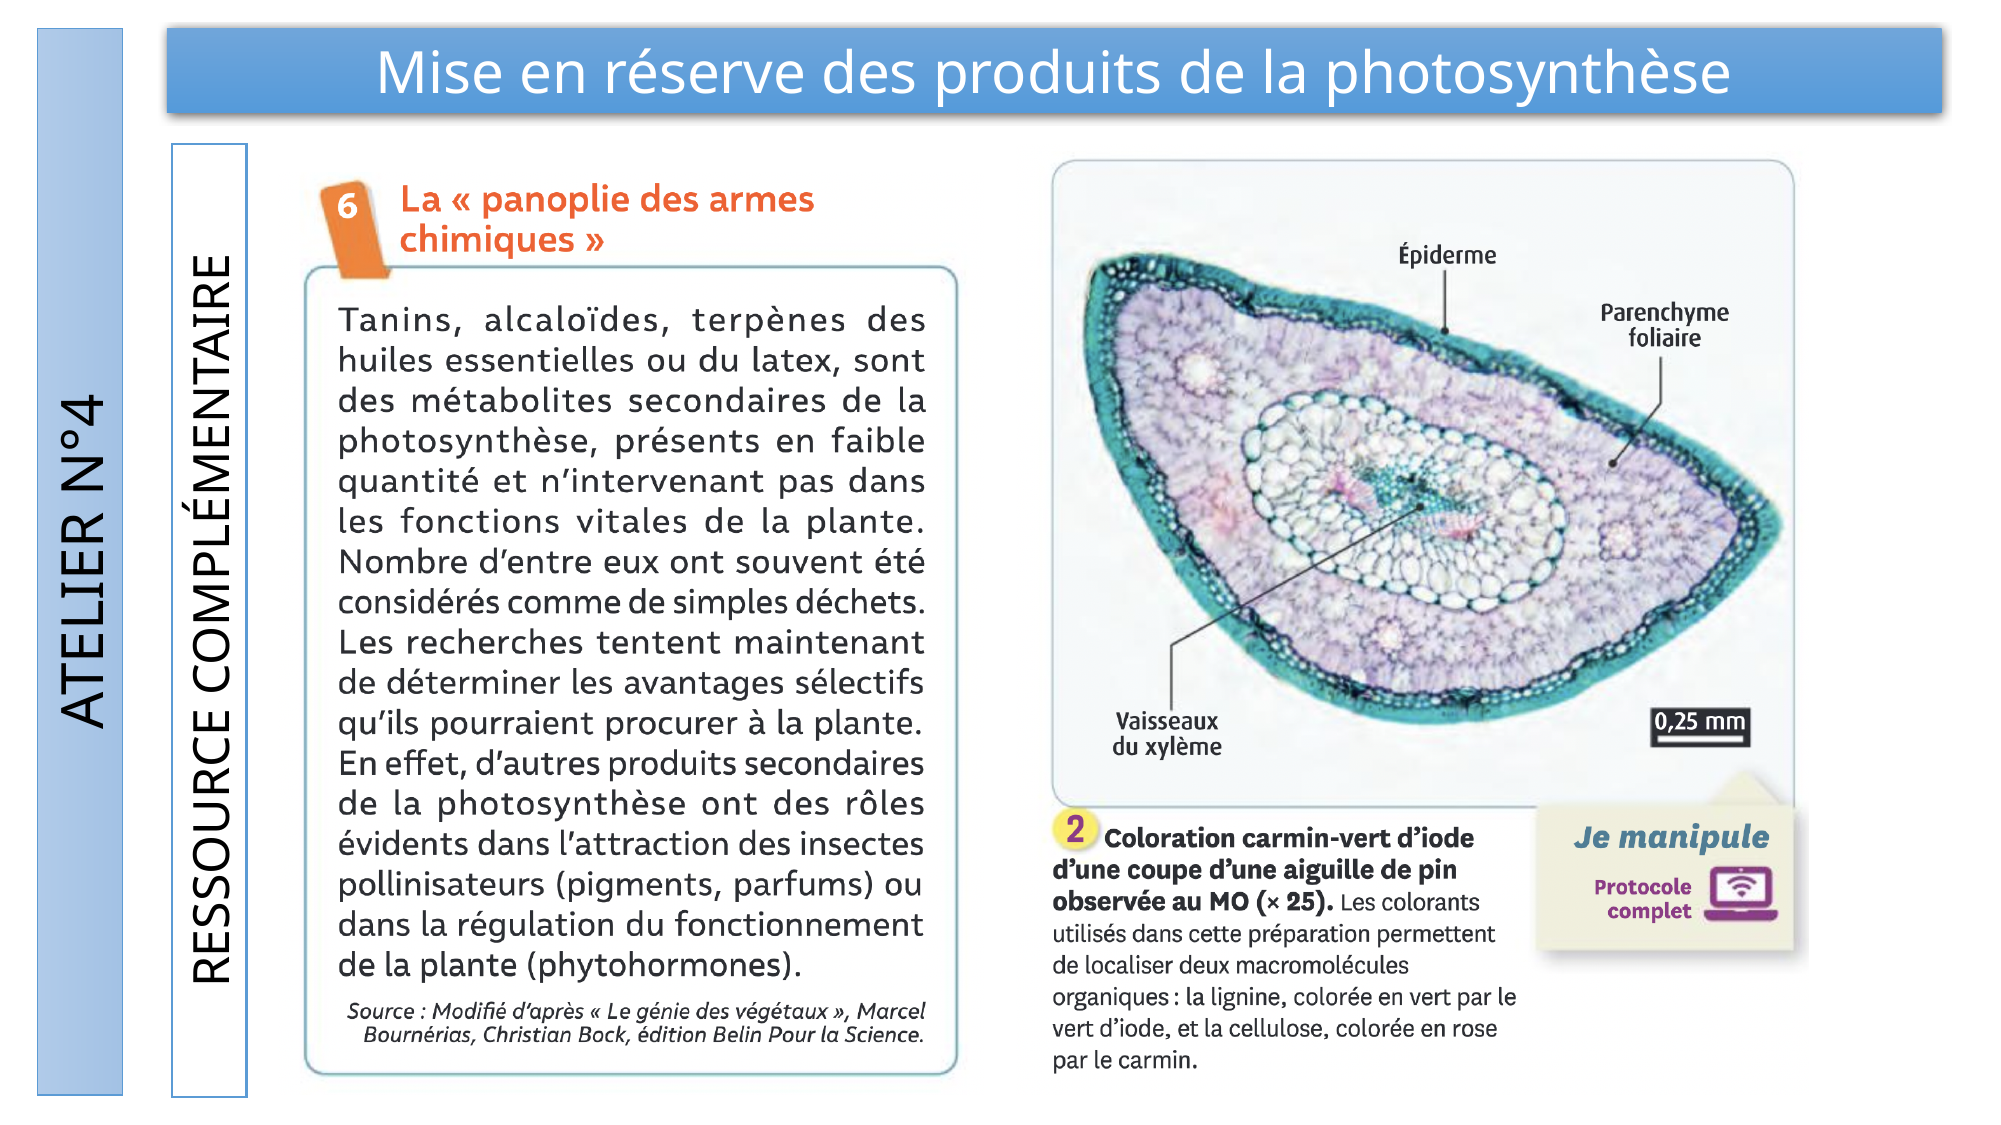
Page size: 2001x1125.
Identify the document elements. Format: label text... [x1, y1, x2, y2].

text_box Mise en réserve des produits de la photosynthèse [166, 28, 1942, 113]
picture [1016, 144, 1809, 1095]
picture [278, 172, 984, 1095]
text_box ATELIER N°4 [37, 28, 123, 1096]
text_box RESSOURCE COMPLÉMENTAIRE [171, 143, 248, 1098]
